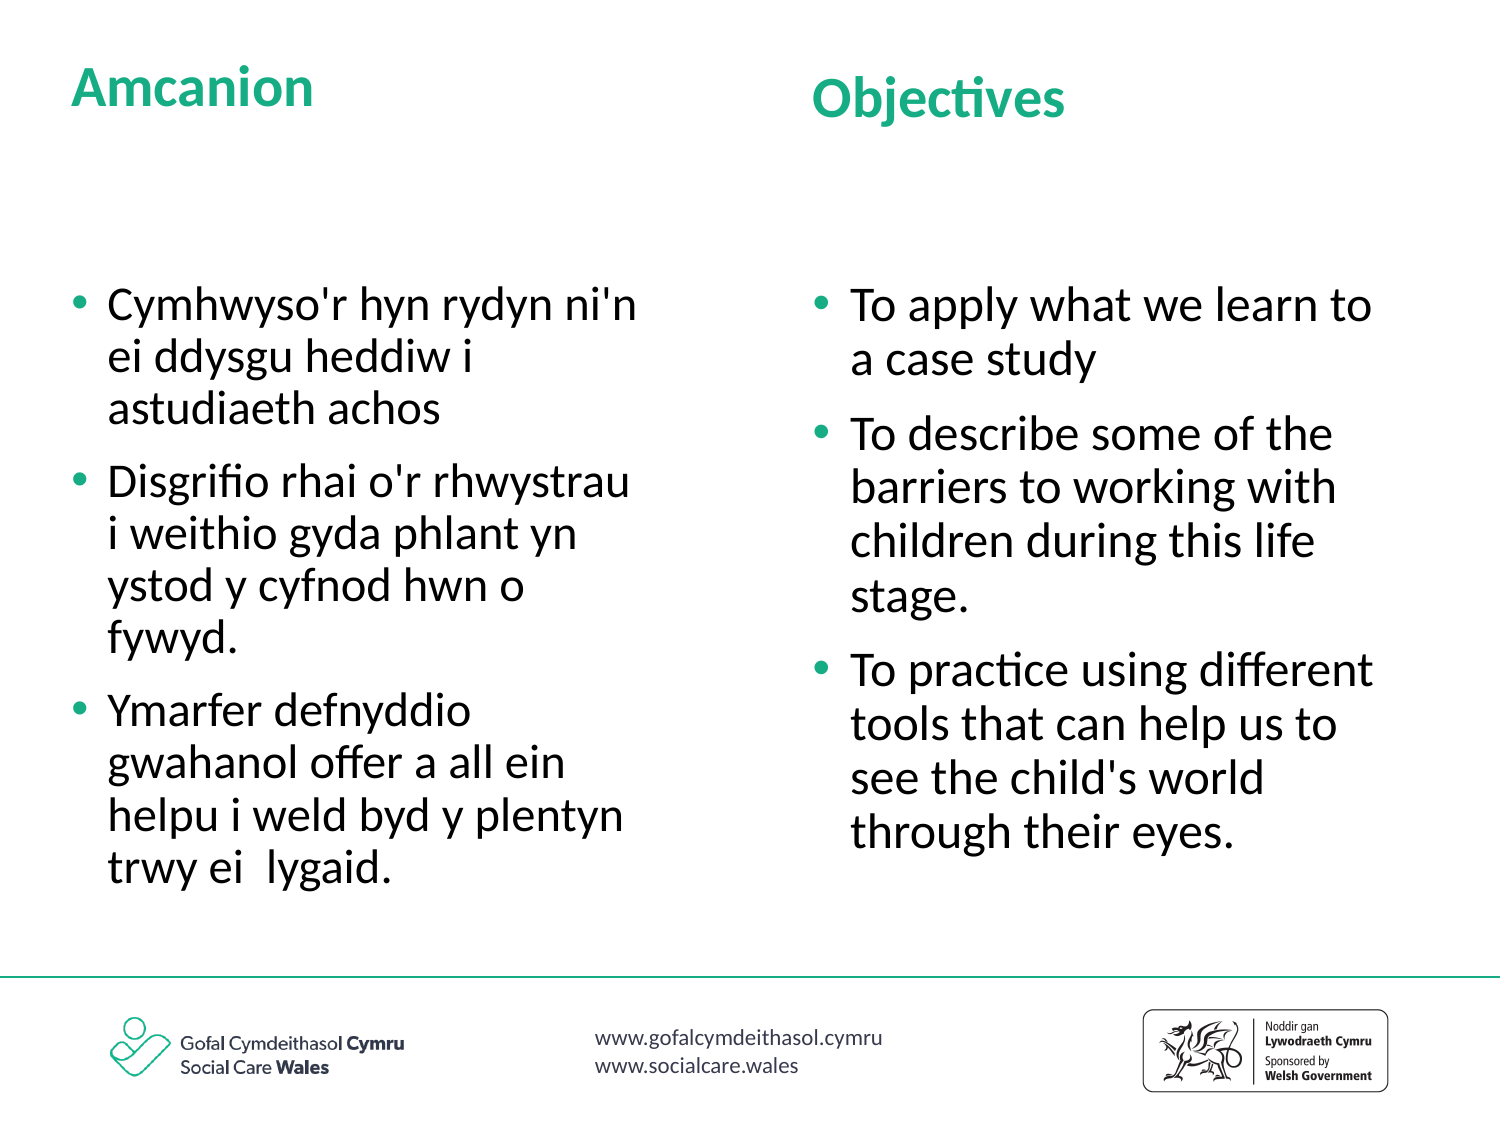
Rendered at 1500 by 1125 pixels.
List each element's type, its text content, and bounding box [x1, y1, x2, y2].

list Amcanion [56, 48, 662, 219]
list Objectives [797, 59, 1404, 230]
picture [1137, 995, 1395, 1106]
list To apply what we learn to a case study To describe some of the barriers to working with children during this life stage. To practice using different tools that can help us to see the child's world through their eyes. [797, 270, 1403, 903]
list Cymhwyso'r hyn rydyn ni'n ei ddysgu heddiw i astudiaeth achos Disgrifio rhai o'r rhwystrau i weithio gyda phlant yn ystod y cyfnod hwn o fywyd. Ymarfer defnyddio gwahanol offer a all ein helpu i weld byd y plentyn trwy ei lygaid. [56, 270, 662, 903]
